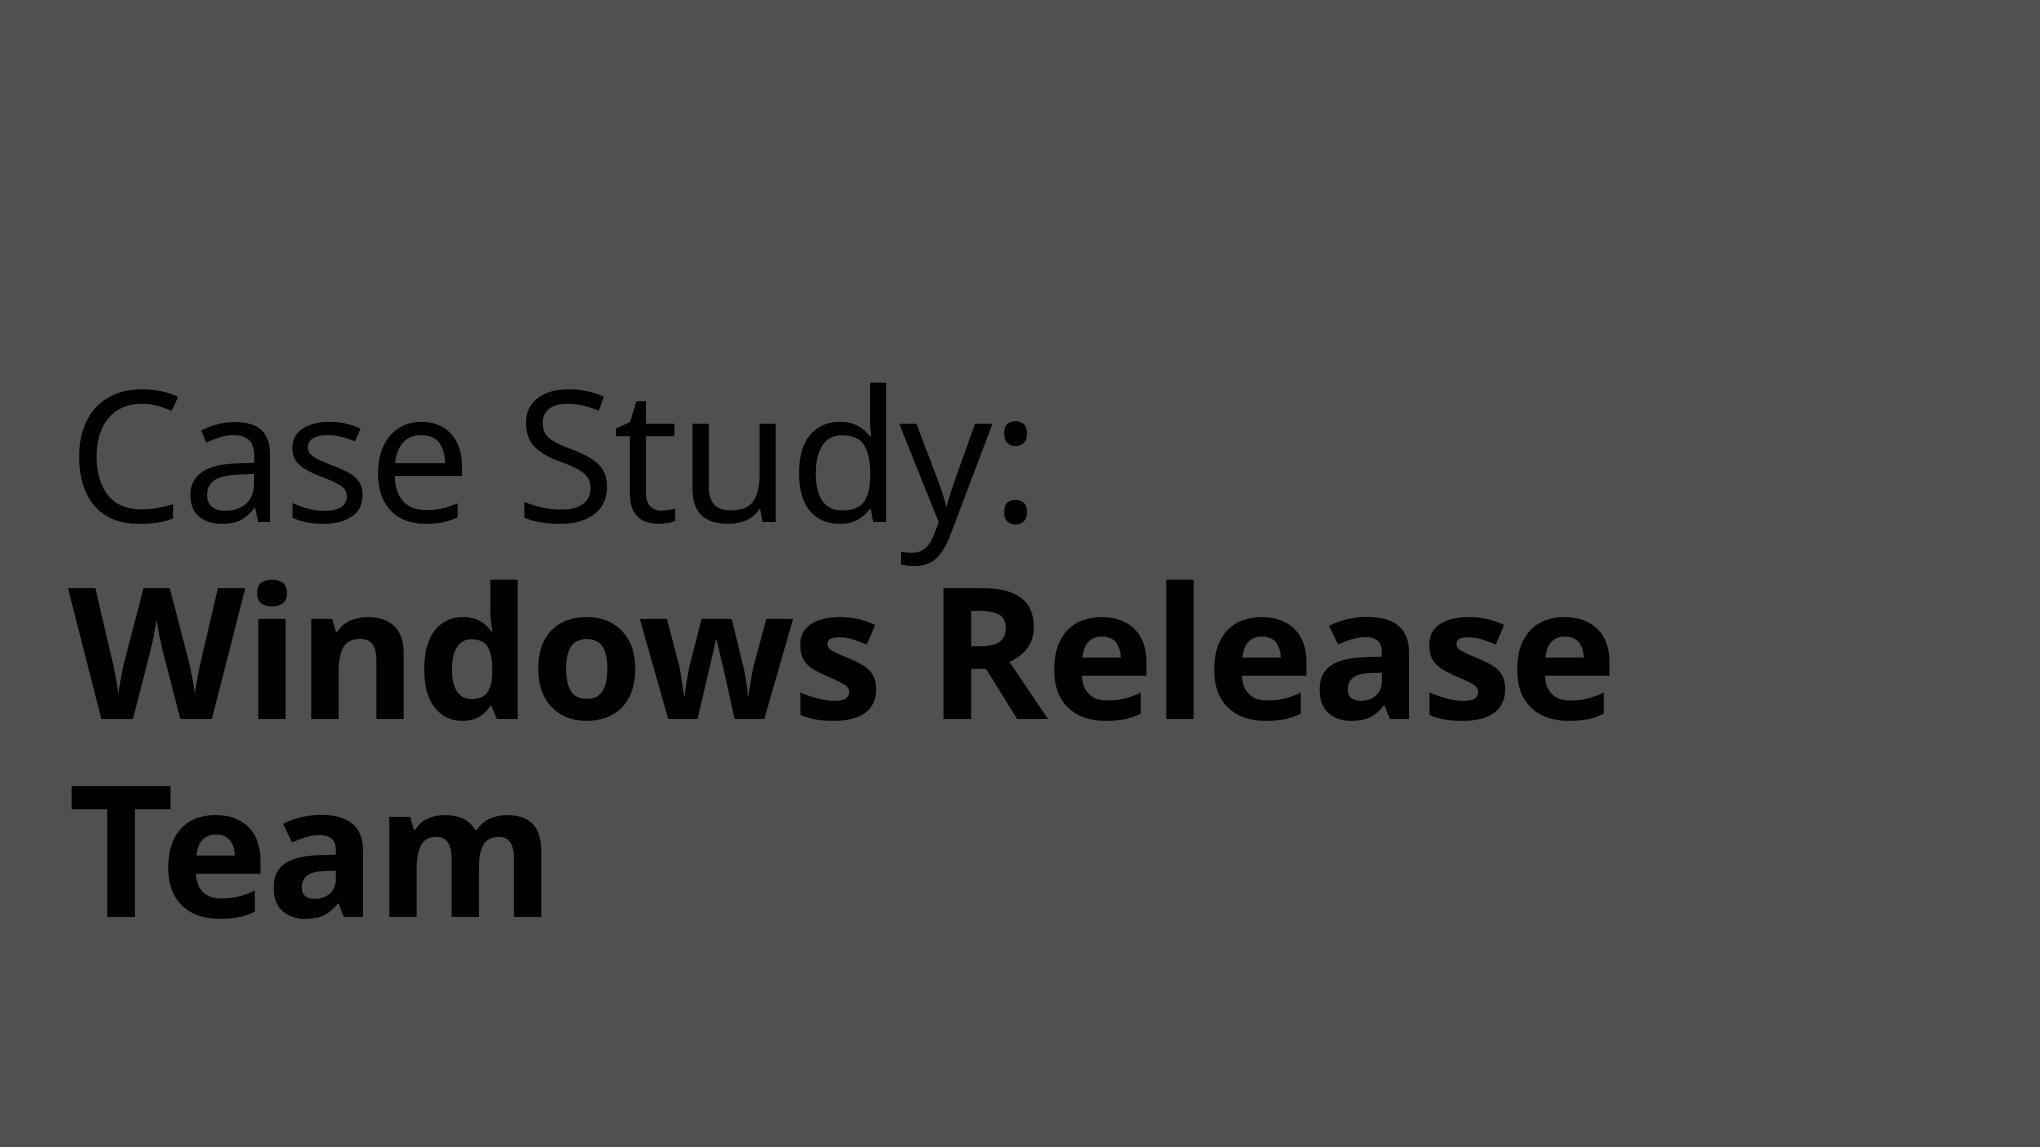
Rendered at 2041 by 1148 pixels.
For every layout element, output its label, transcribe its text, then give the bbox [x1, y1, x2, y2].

title Case Study: Windows Release Team [45, 348, 1996, 650]
